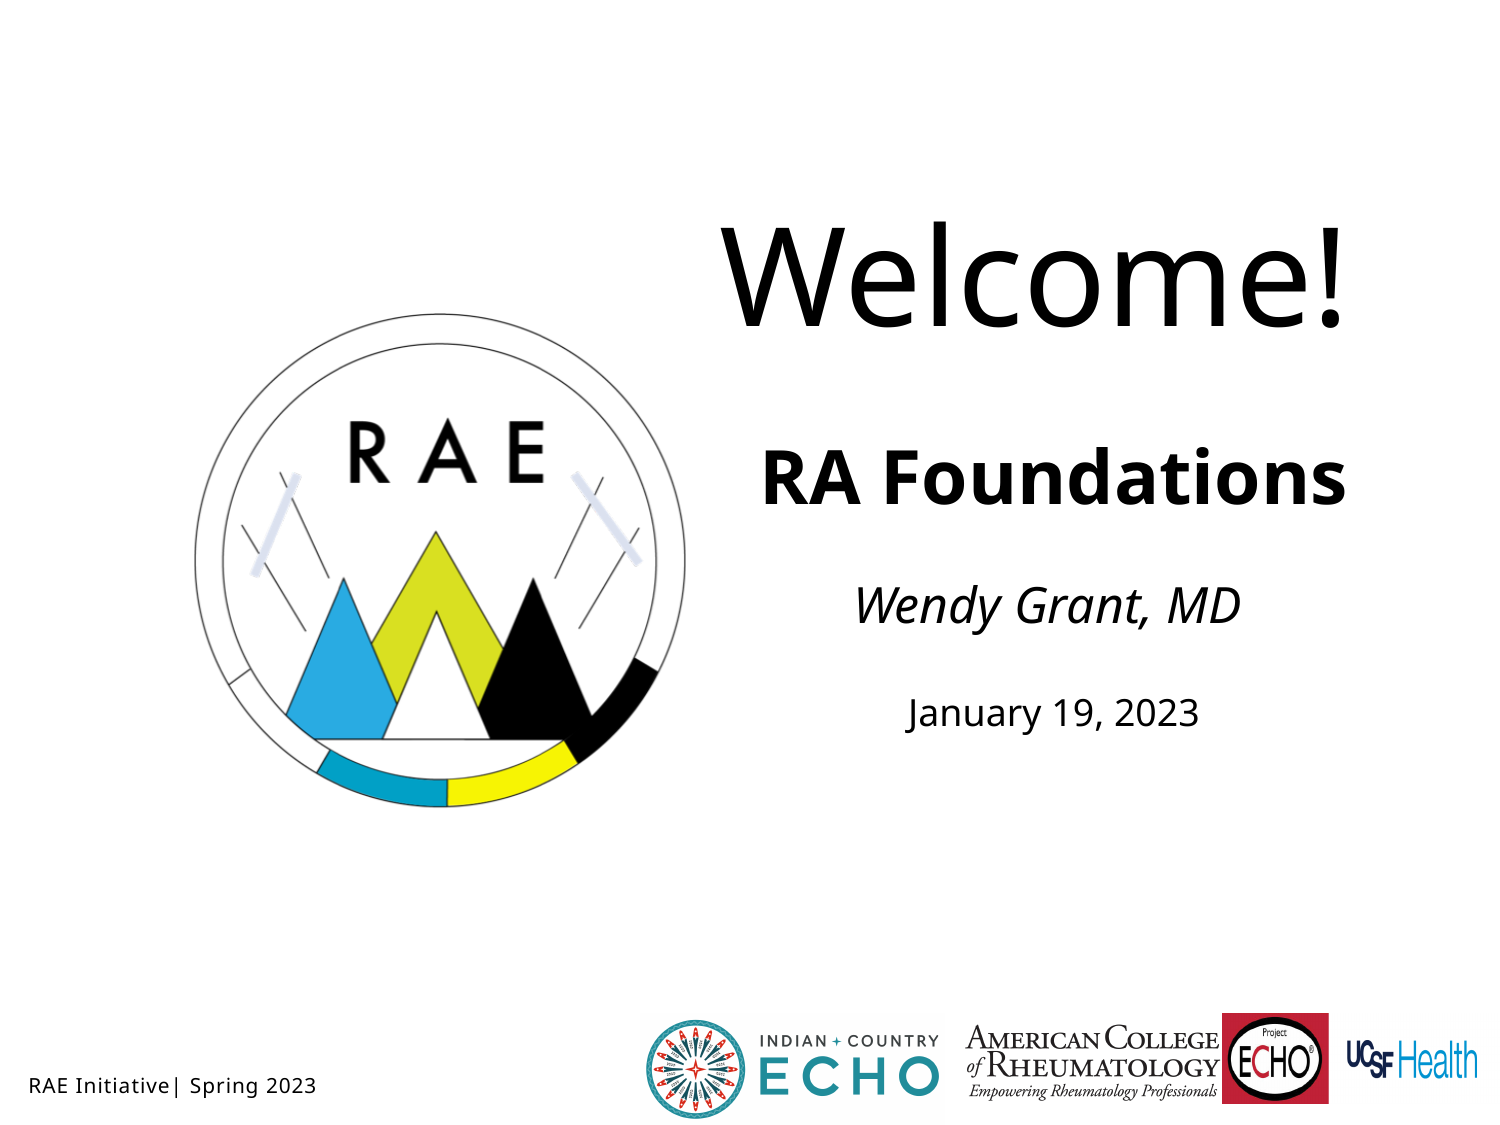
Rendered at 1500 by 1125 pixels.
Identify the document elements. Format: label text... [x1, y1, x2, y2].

picture [640, 1013, 945, 1125]
text_box RAE Initiative| Spring 2023 [0, 1073, 317, 1099]
picture [194, 313, 686, 968]
picture [962, 1013, 1500, 1108]
subtitle RA Foundations Wendy Grant, MD January 19, 2023 [686, 431, 1500, 844]
title Welcome! [551, 171, 1500, 364]
